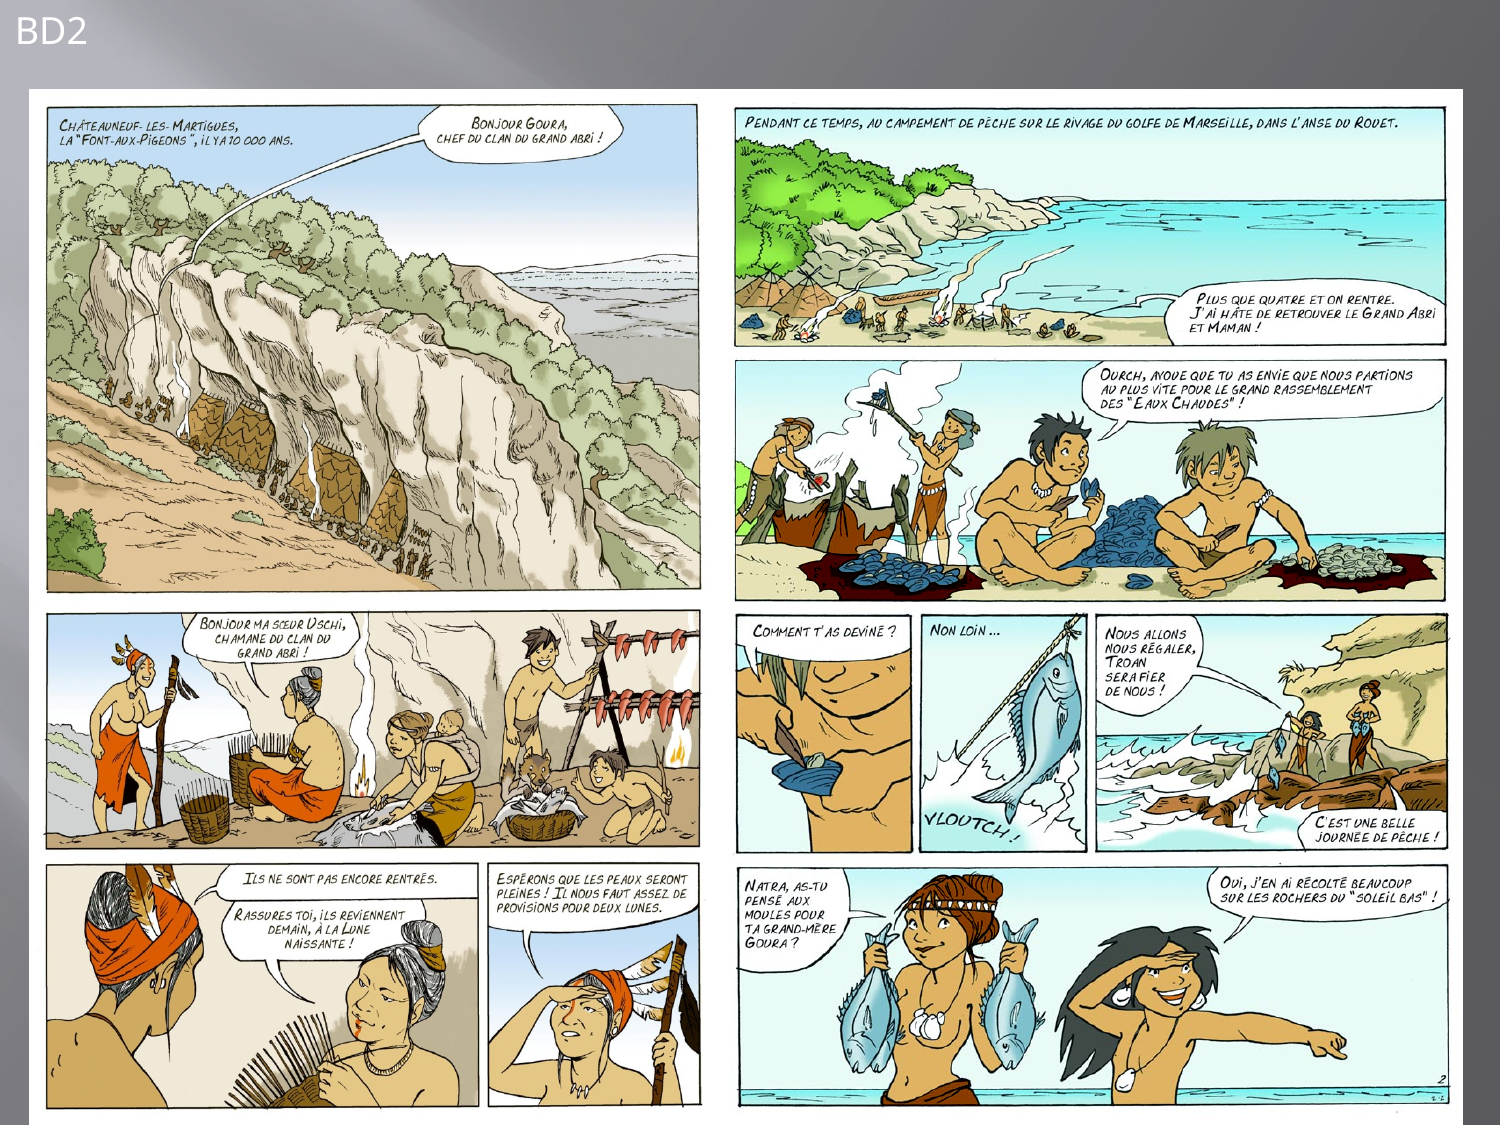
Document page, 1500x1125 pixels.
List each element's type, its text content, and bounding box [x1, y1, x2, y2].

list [29, 89, 714, 1125]
picture [714, 89, 1463, 1125]
text_box BD2 [0, 0, 302, 60]
